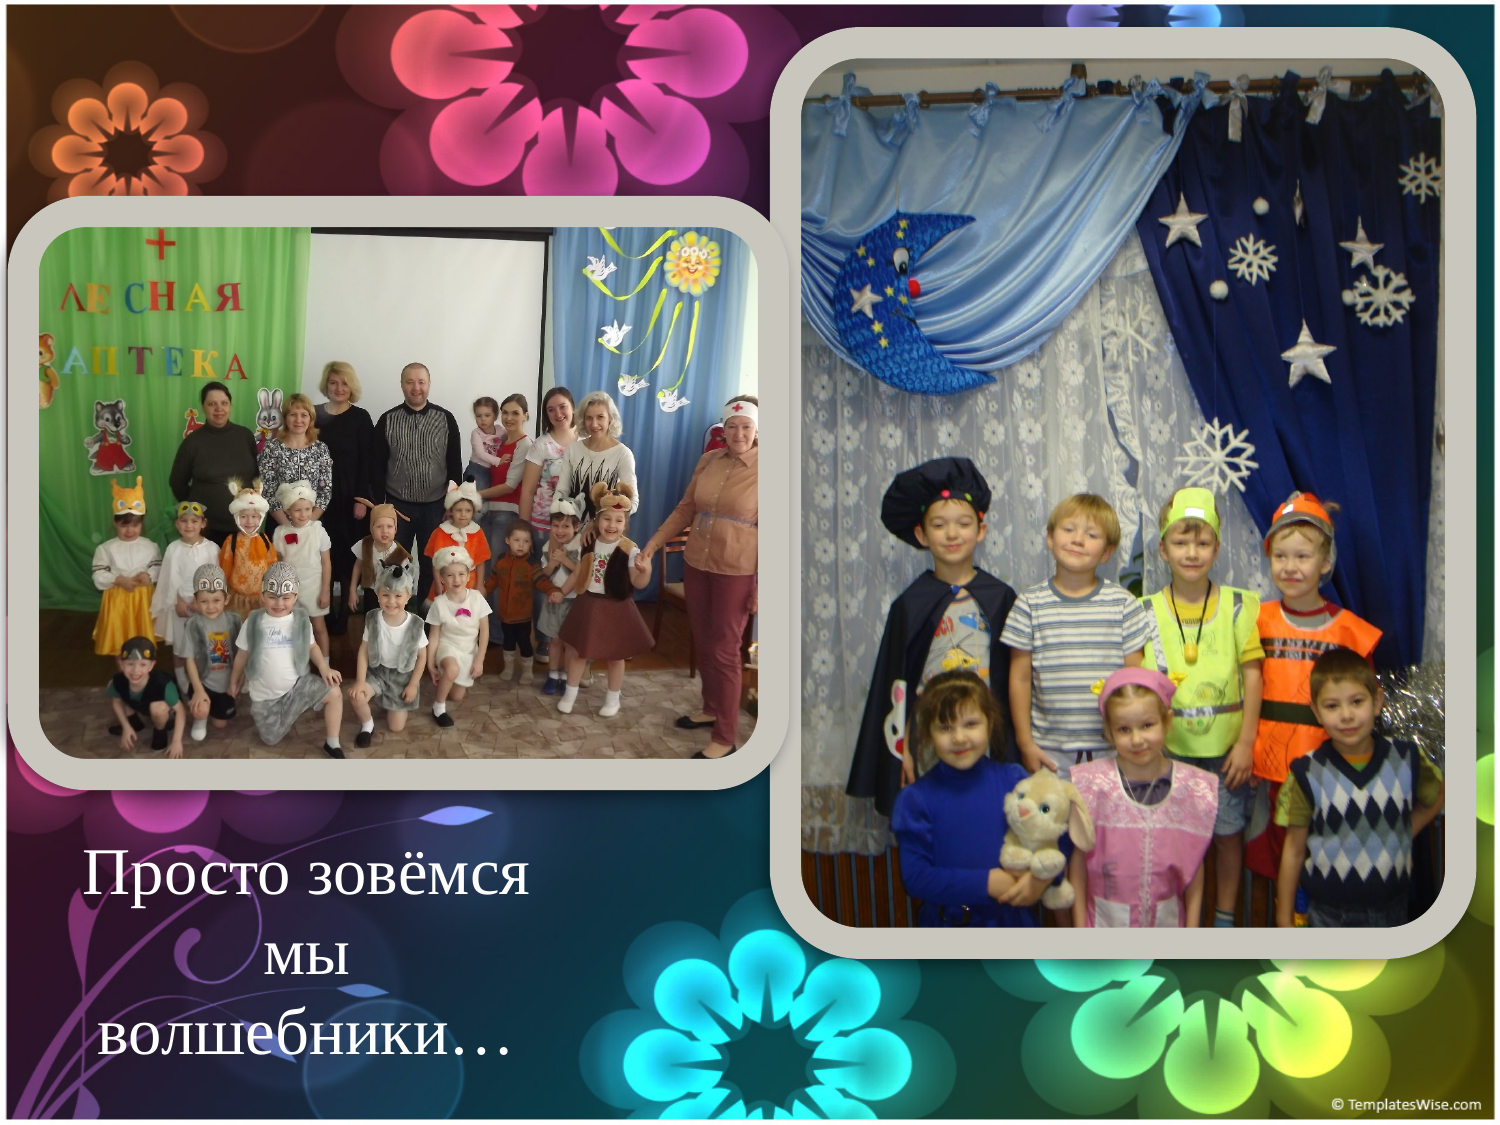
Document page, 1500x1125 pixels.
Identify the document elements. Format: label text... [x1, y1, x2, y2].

title Просто зовёмся мы волшебники… [53, 836, 561, 1059]
picture [0, 0, 1500, 1125]
